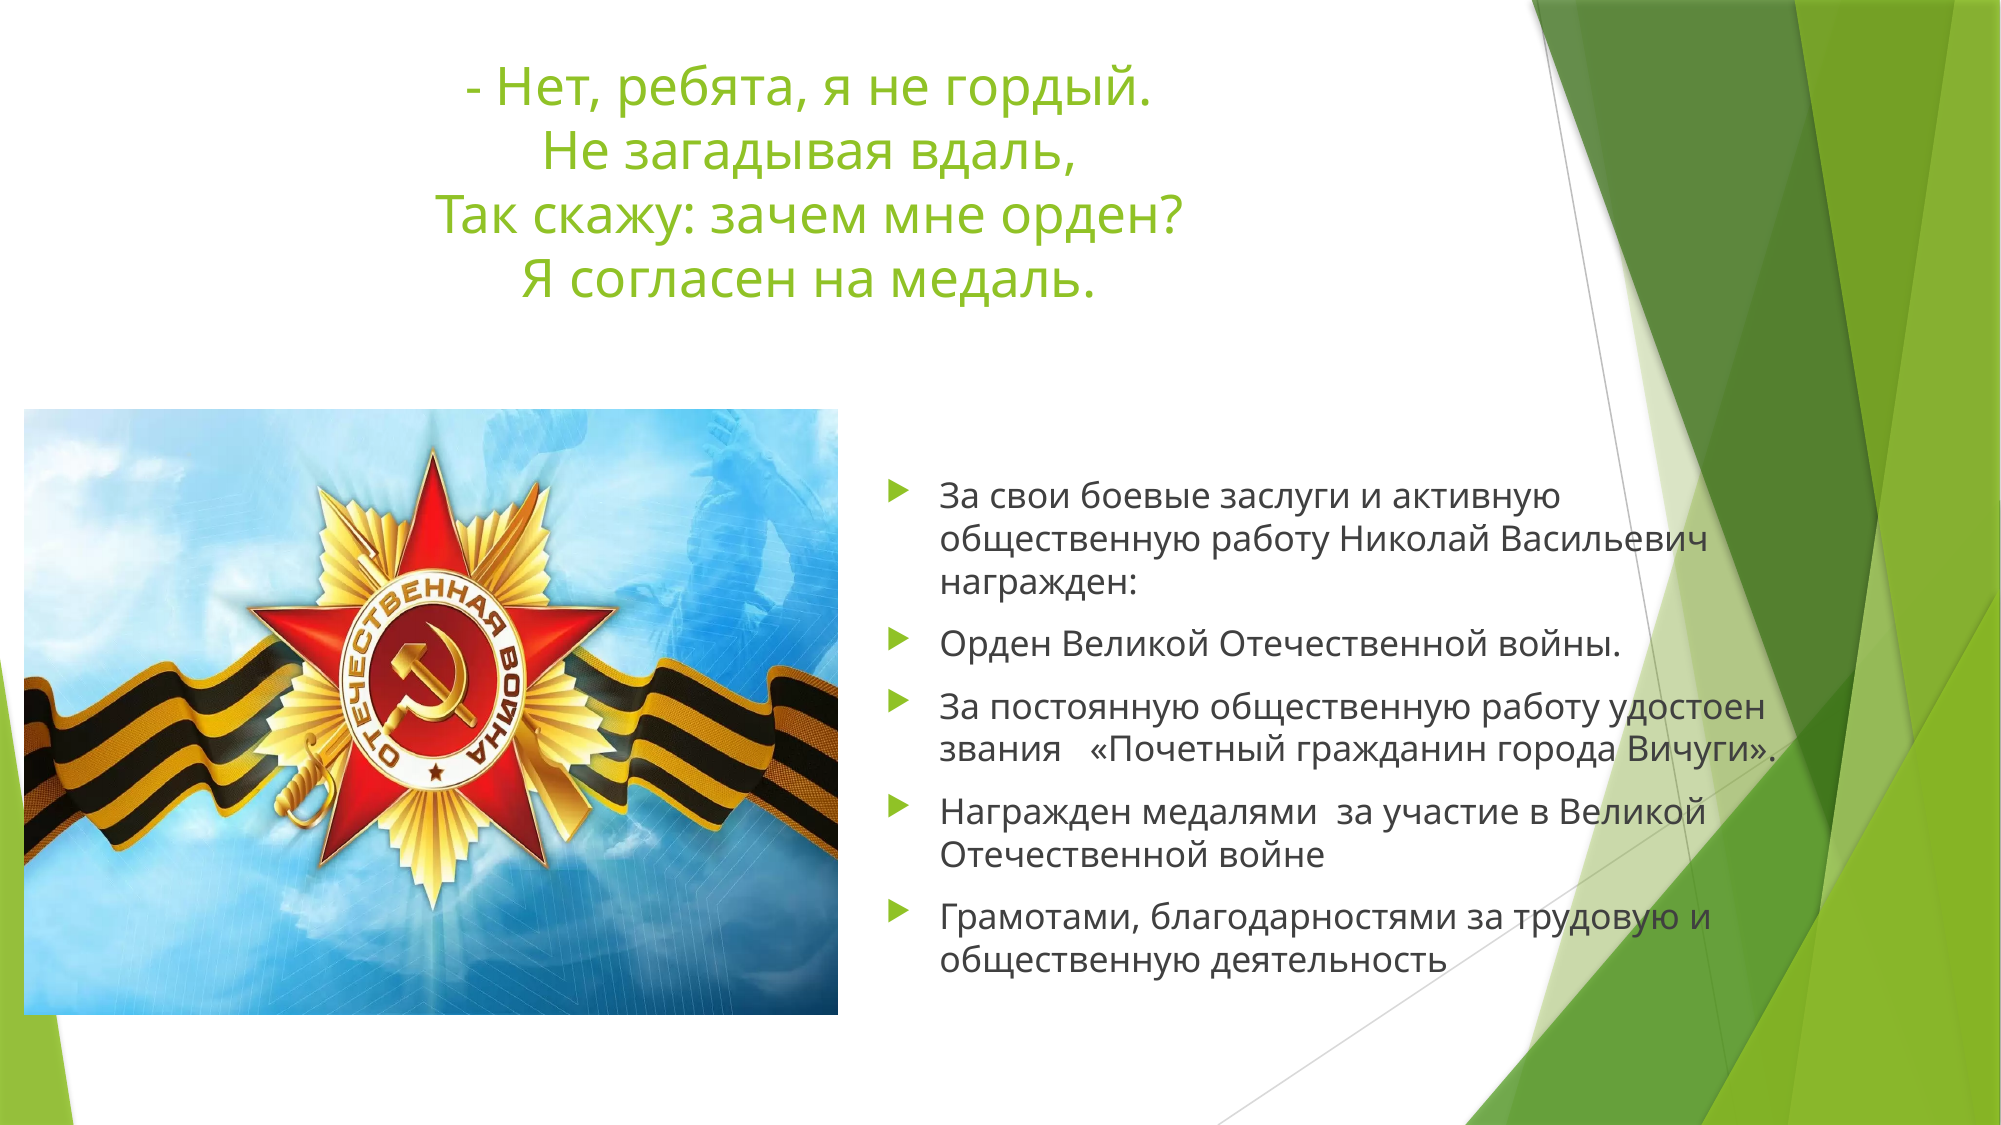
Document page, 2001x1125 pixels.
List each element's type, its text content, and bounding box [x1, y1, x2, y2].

title - Нет, ребята, я не гордый. Не загадывая вдаль, Так скажу: зачем мне орден? Я согласен на медаль. [111, 44, 1522, 317]
list За свои боевые заслуги и активную общественную работу Николай Васильевич награжден: Орден Великой Отечественной войны. За постоянную общественную работу удостоен звания «Почетный гражданин города Вичуги». Награжден медалями за участие в Великой Отечественной войне Грамотами, благодарностями за трудовую и общественную деятельность [870, 465, 1841, 991]
picture [24, 409, 838, 1015]
